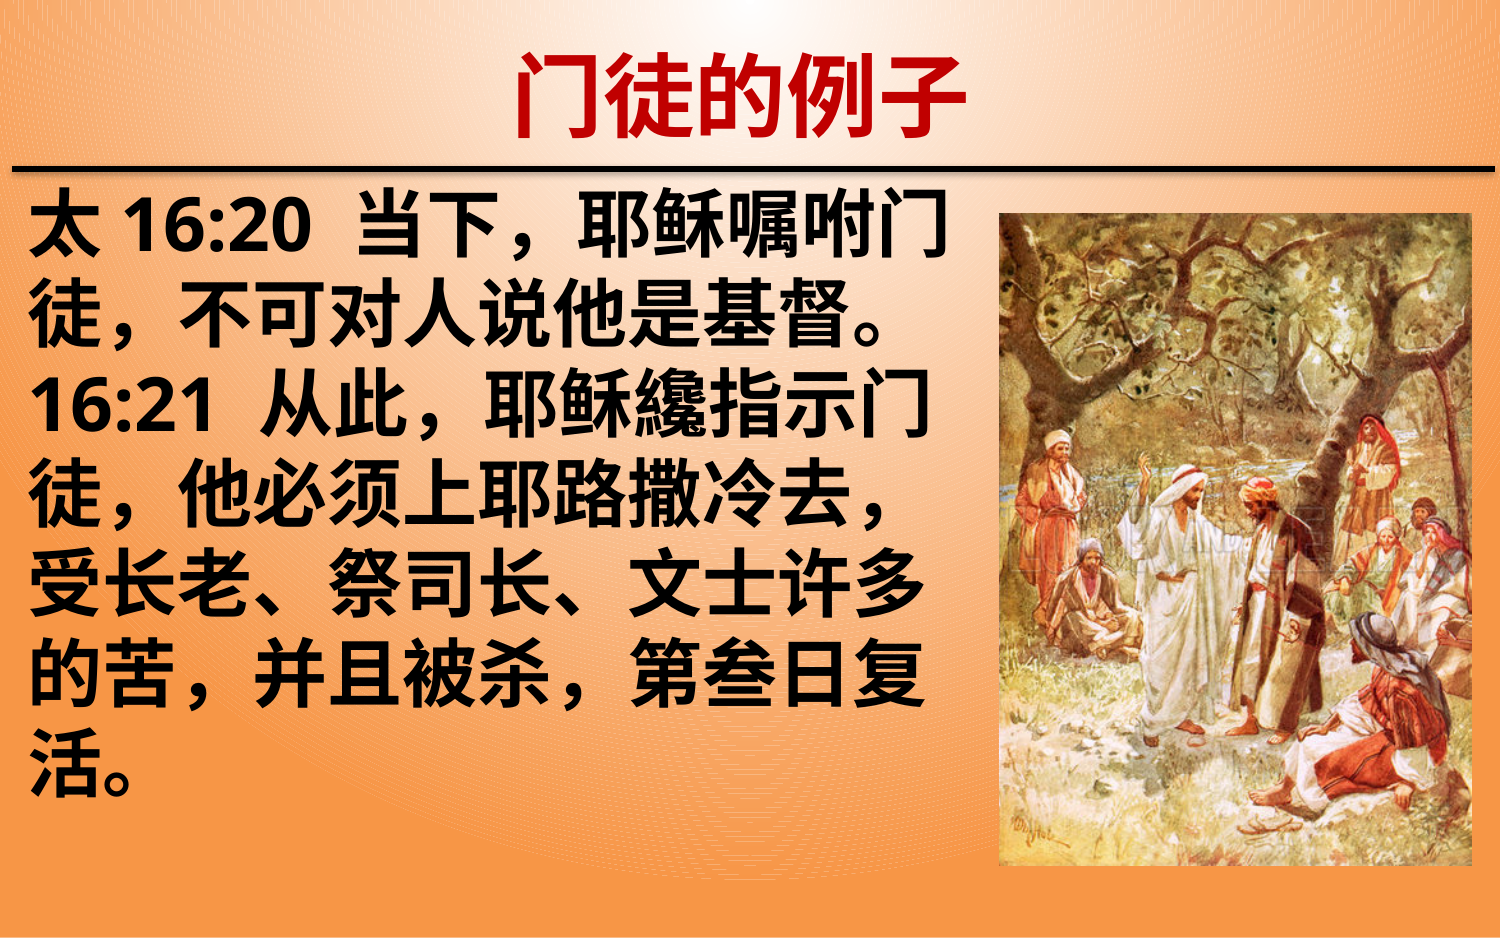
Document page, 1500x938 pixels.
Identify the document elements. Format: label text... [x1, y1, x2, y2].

text_box 太16:20 当下，耶稣嘱咐门徒，不可对人说他是基督。16:21 从此，耶稣纔指示门徒，他必须上耶路撒冷去，受长老、祭司长、文士许多的苦，并且被杀，第叁日复活。 [12, 179, 975, 814]
text_box 门徒的例子 [496, 31, 986, 156]
picture [999, 213, 1472, 867]
